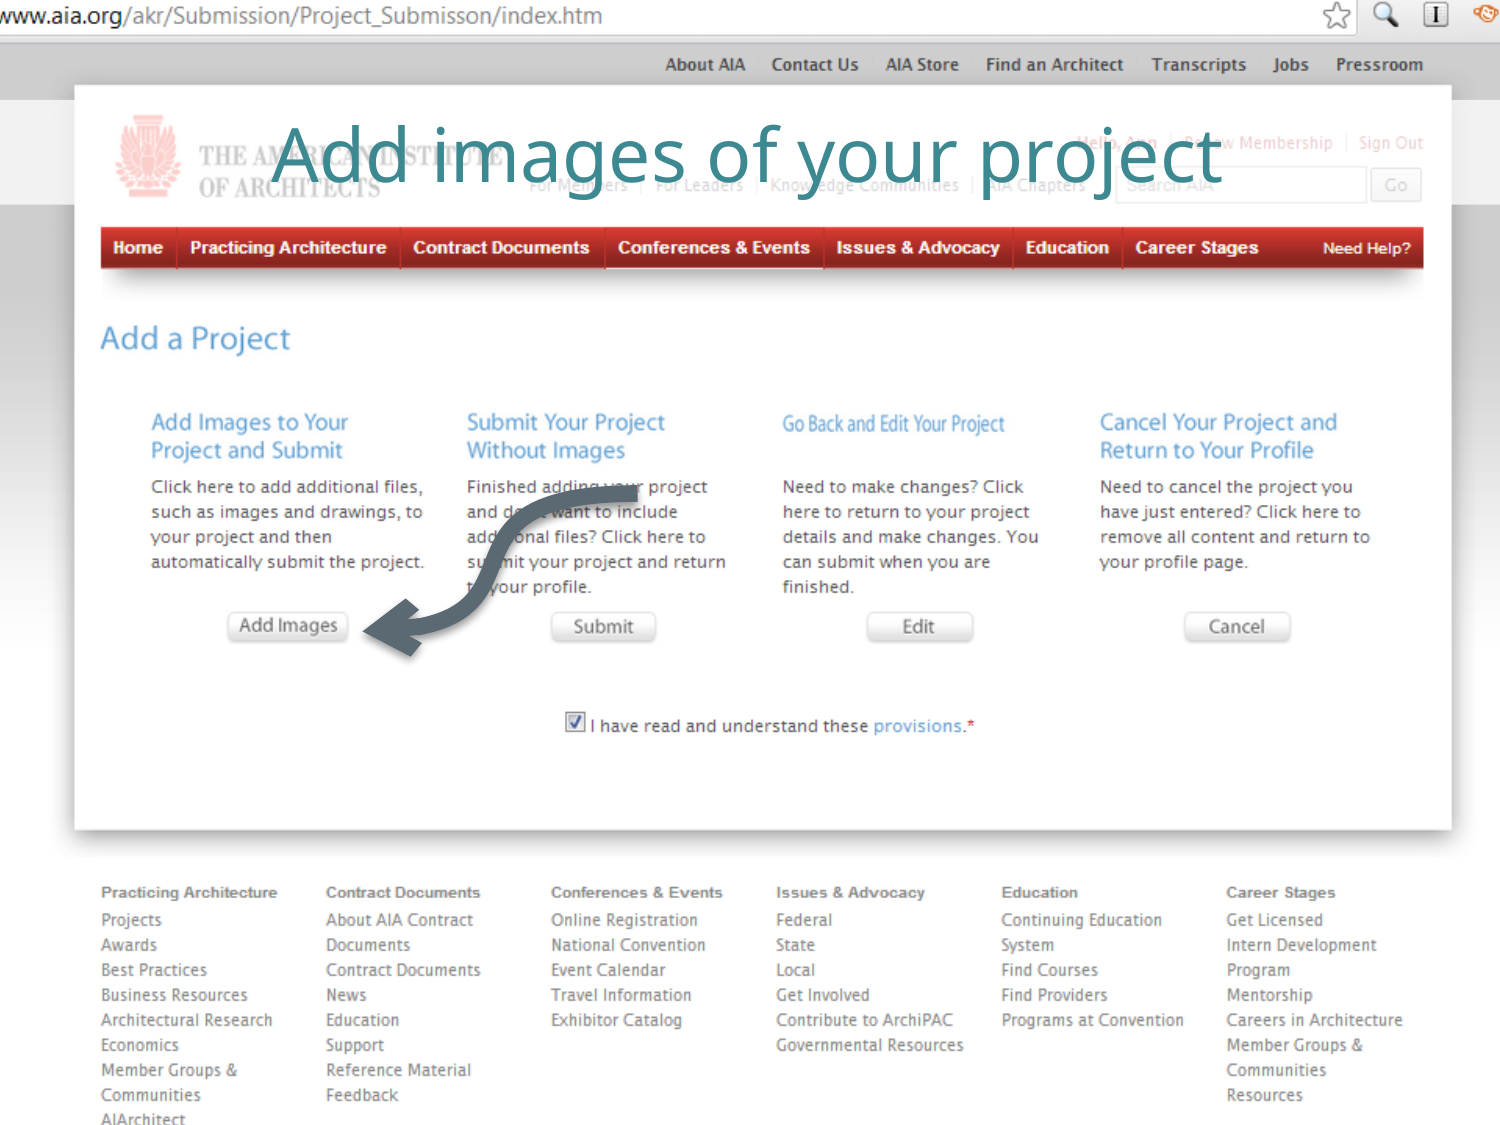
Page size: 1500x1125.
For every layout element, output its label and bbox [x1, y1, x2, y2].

picture [0, 0, 1500, 1125]
text_box [361, 493, 638, 632]
